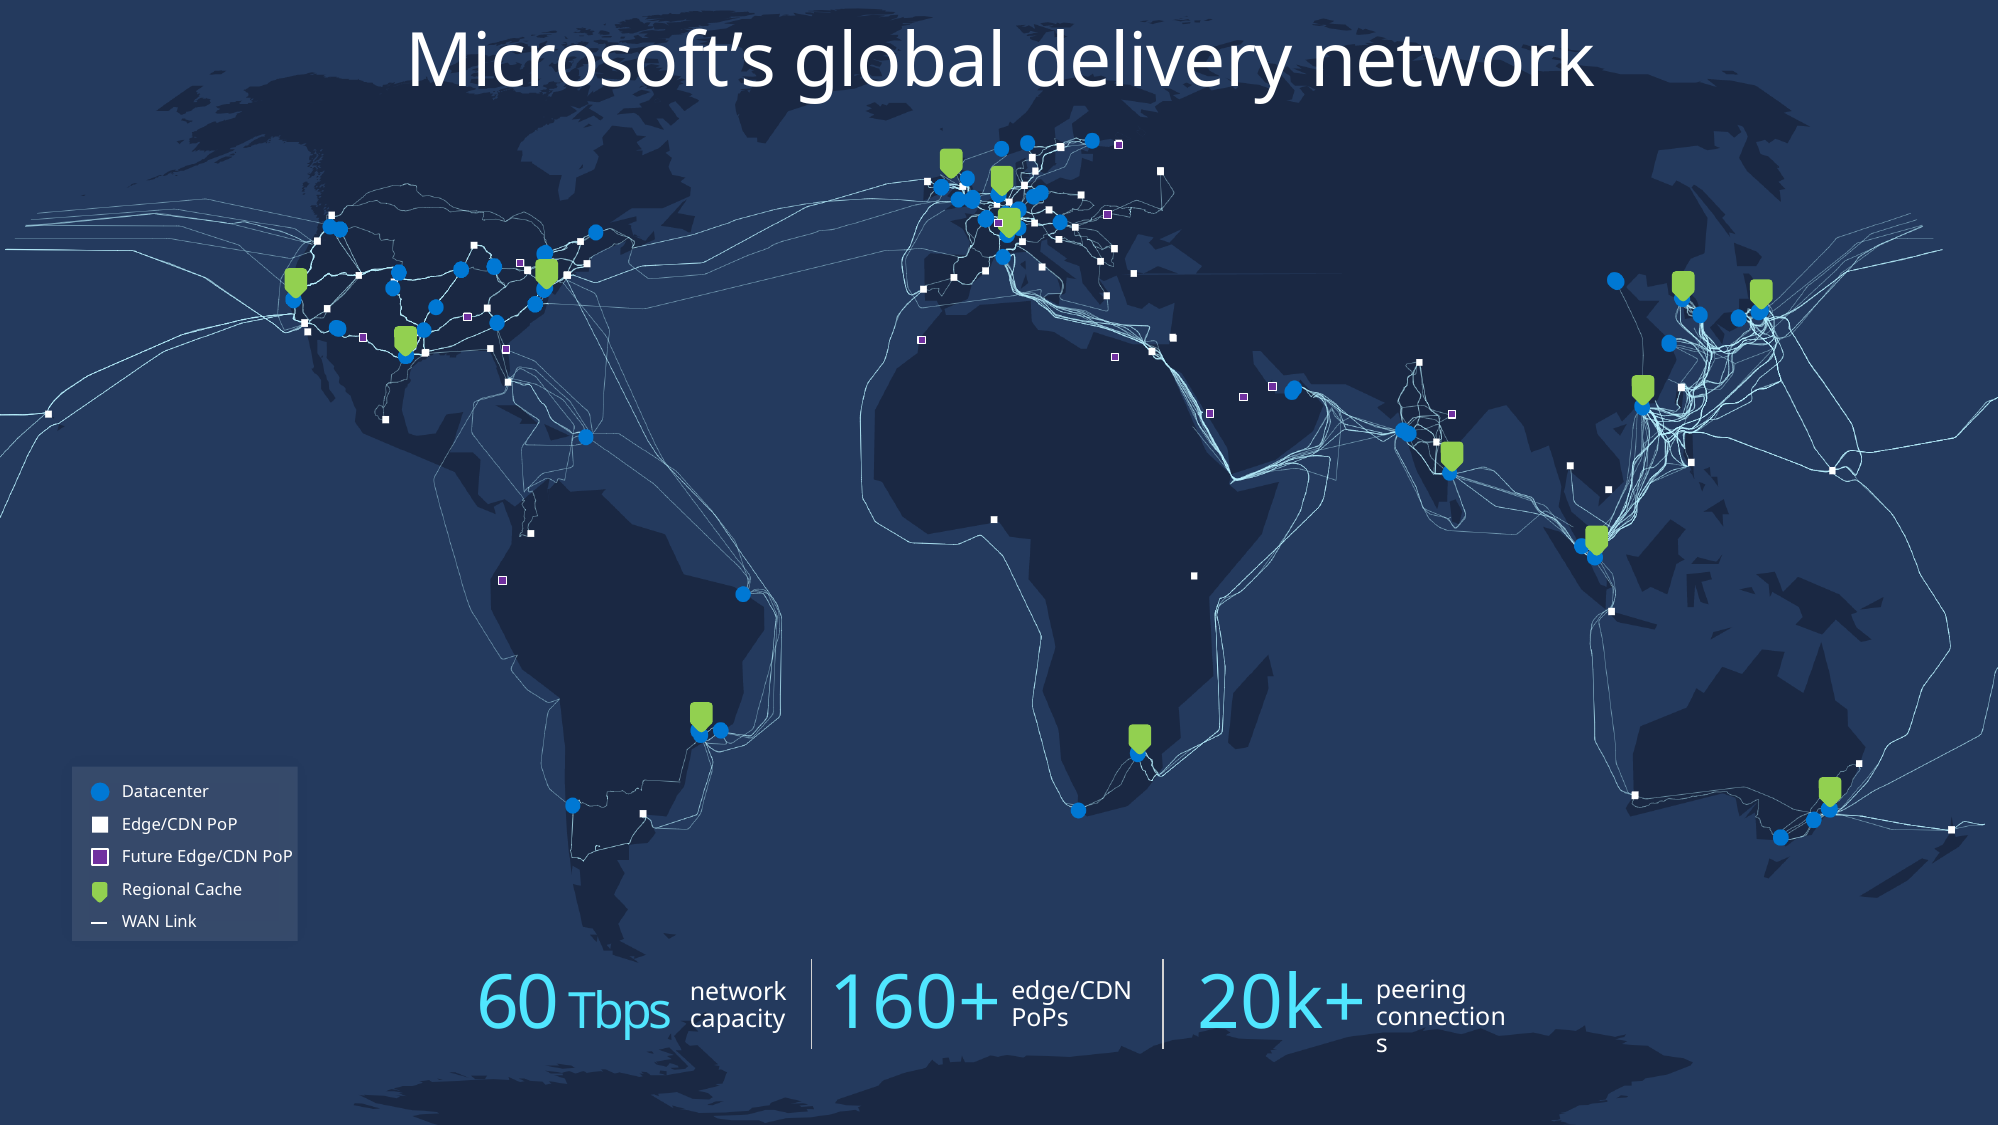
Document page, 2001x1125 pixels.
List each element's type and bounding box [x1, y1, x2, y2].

text_box [453, 939, 798, 1070]
text_box [1166, 939, 1547, 1070]
text_box [71, 766, 298, 942]
picture [0, 0, 1999, 1125]
text_box [798, 939, 1164, 1070]
text_box [284, 148, 1842, 808]
